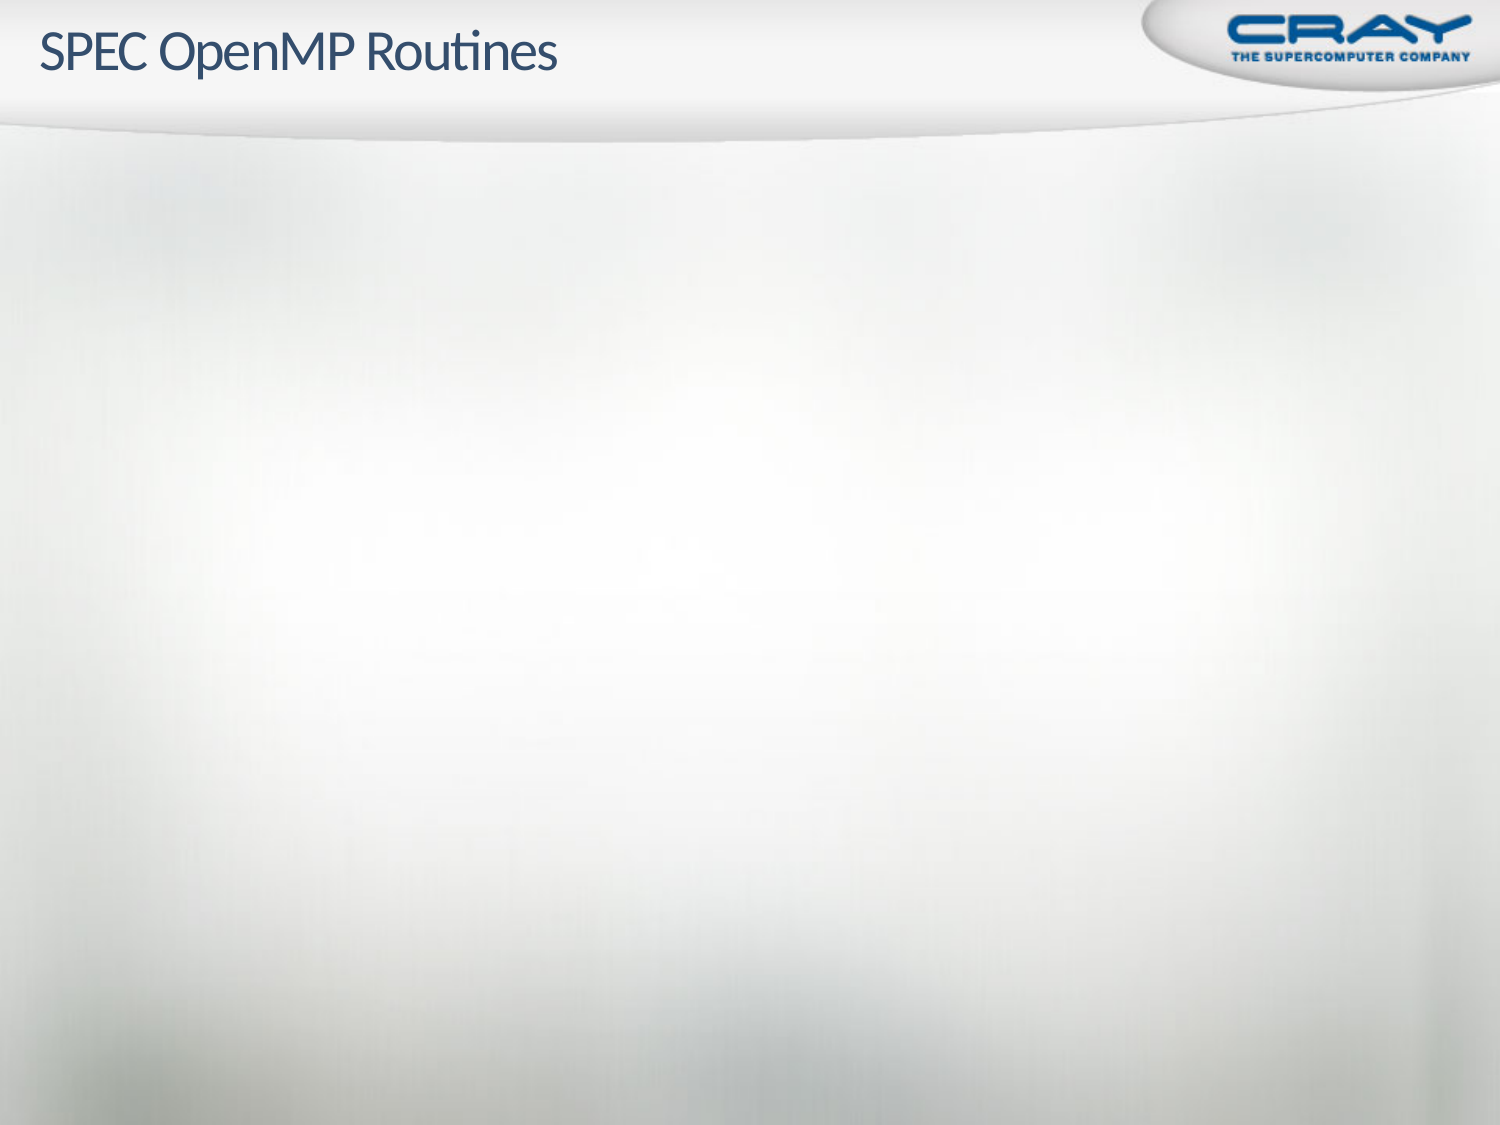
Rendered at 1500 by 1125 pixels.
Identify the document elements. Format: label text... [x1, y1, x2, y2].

title SPEC OpenMP Routines [24, 24, 1150, 125]
picture [0, 0, 1500, 1125]
